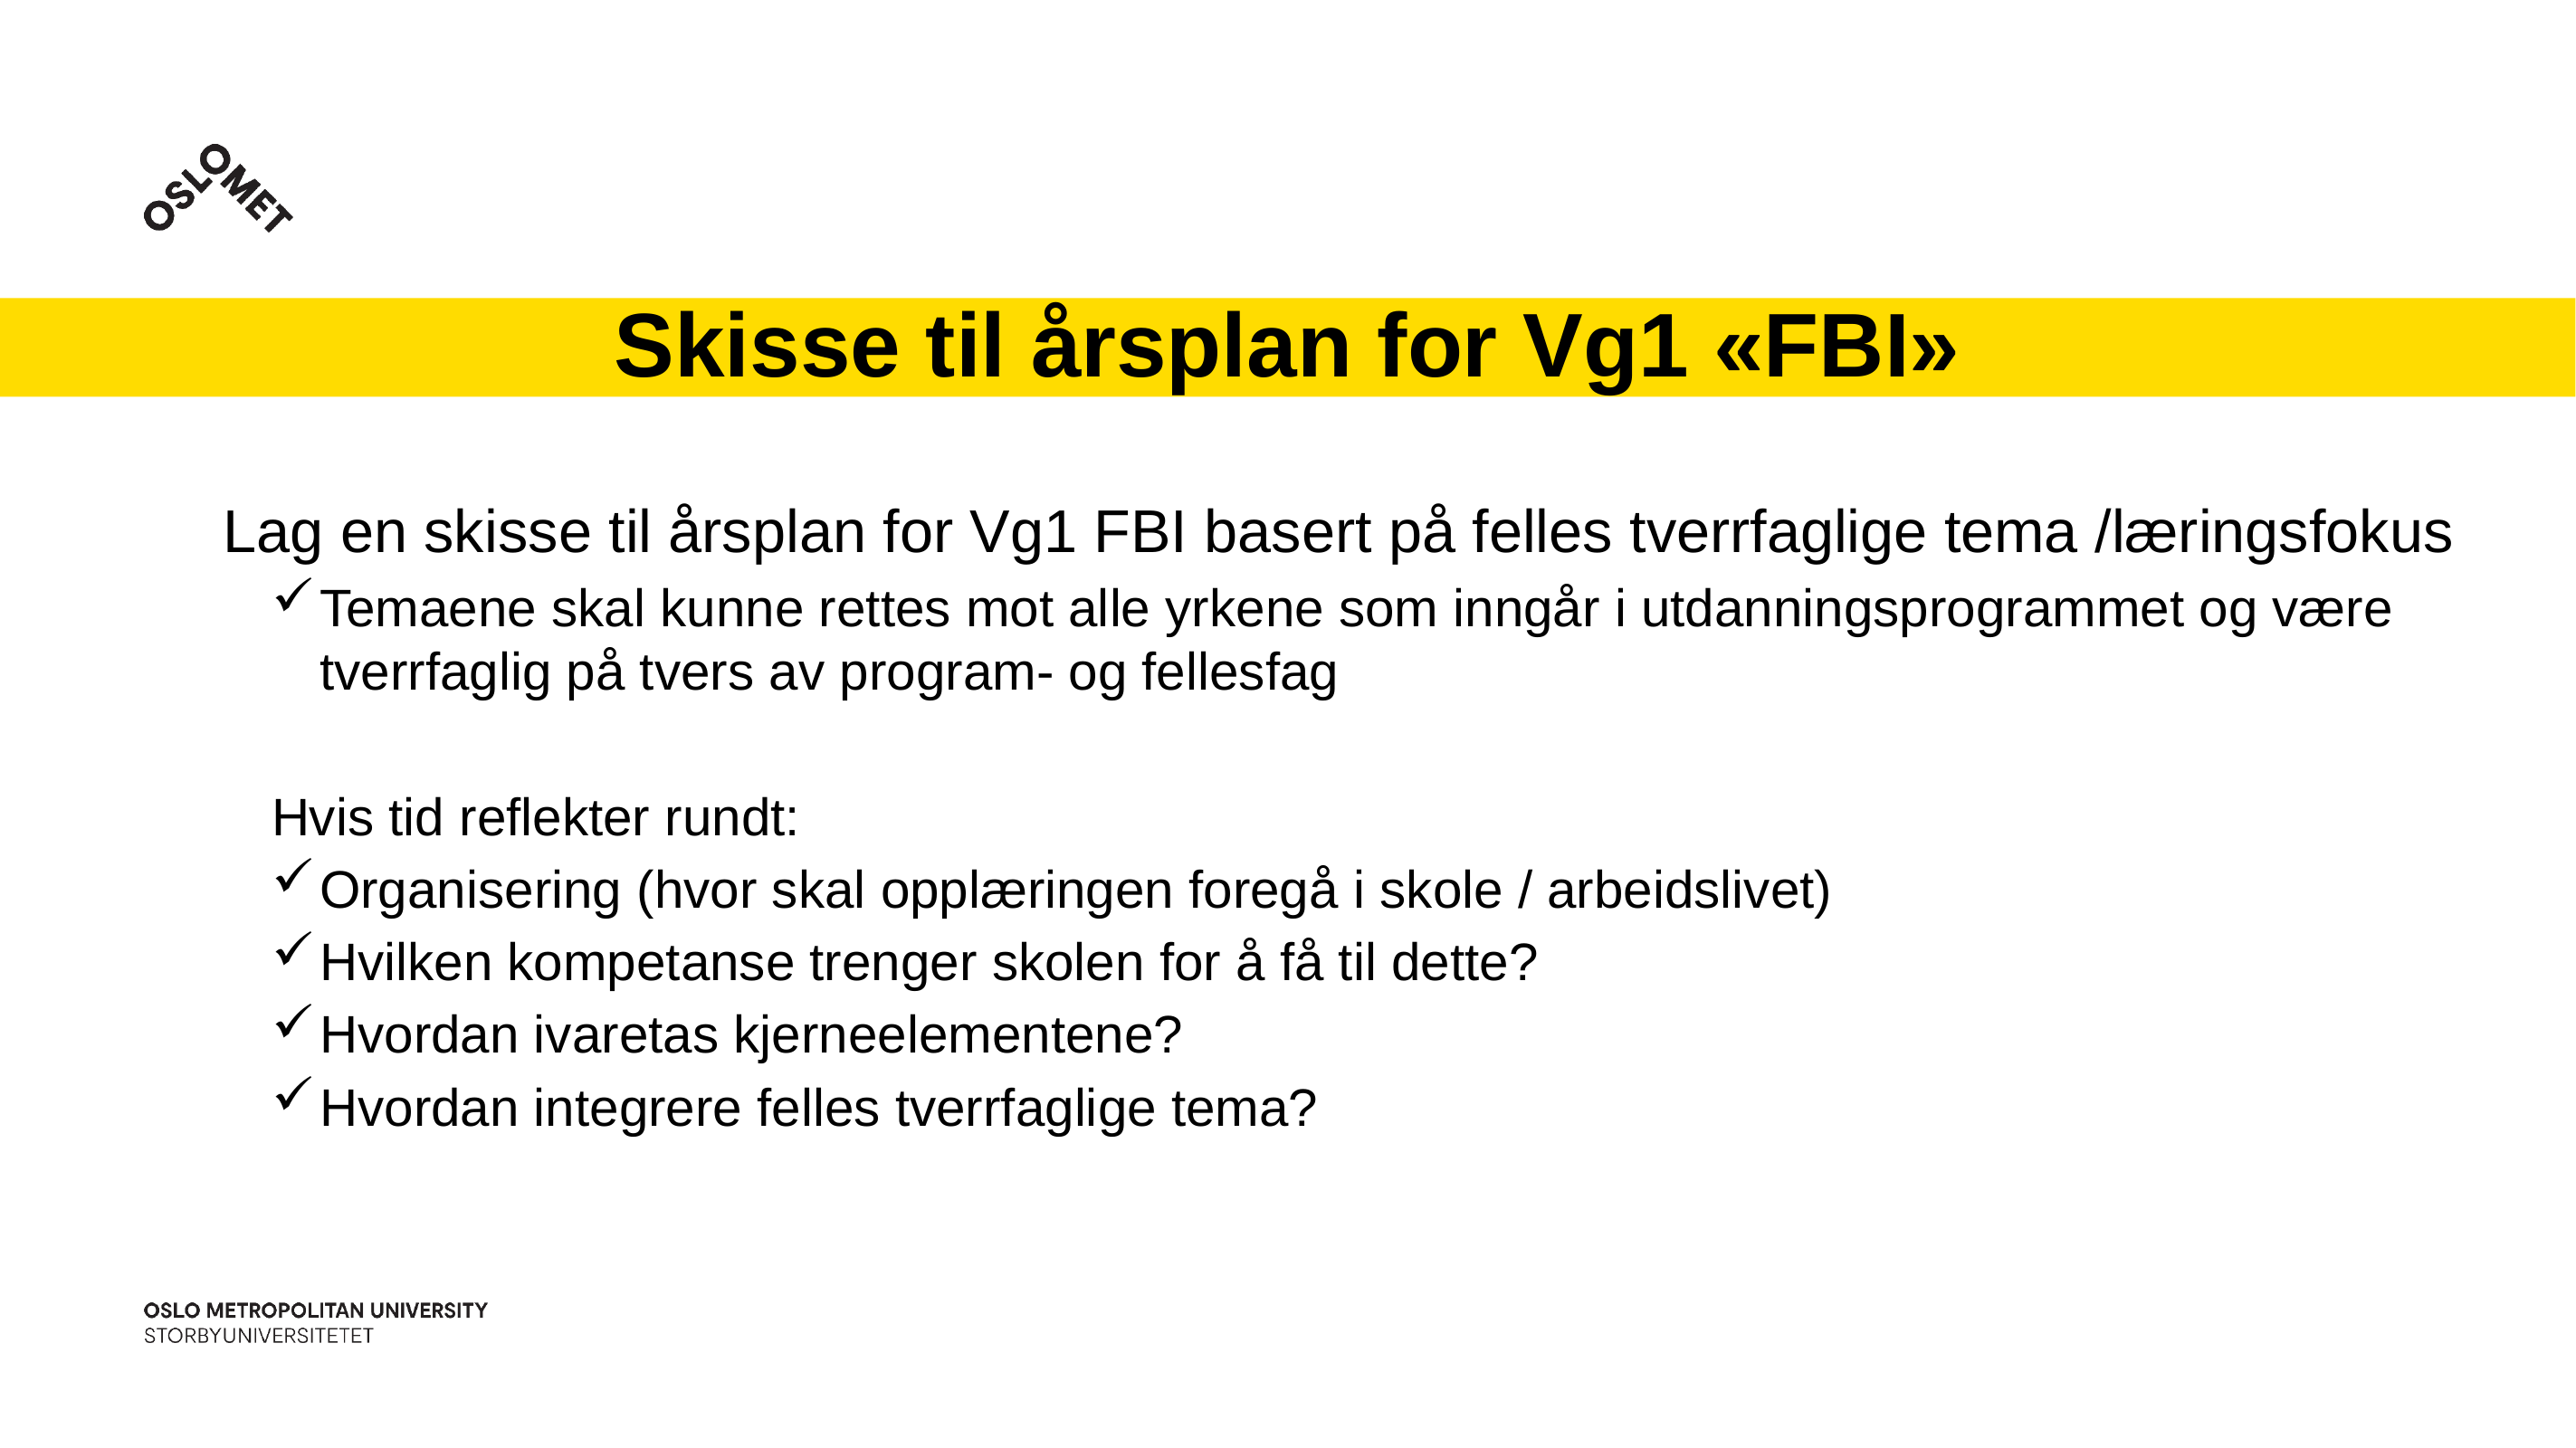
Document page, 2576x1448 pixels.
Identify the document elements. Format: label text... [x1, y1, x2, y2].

picture [144, 144, 293, 233]
list Lag en skisse til årsplan for Vg1 FBI basert på felles tverrfaglige tema /læringsfokus Temaene skal kunne rettes mot alle yrkene som inngår i utdanningsprogrammet og være tverrfaglig på tvers av program- og fellesfag Hvis tid reflekter rundt: Organisering (hvor skal opplæringen foregå i skole / arbeidslivet) Hvilken kompetanse trenger skolen for å få til dette? Hvordan ivaretas kjerneelementene? Hvordan integrere felles tverrfaglige tema? [175, 382, 2458, 1148]
picture [144, 1302, 488, 1343]
title Skisse til årsplan for Vg1 «FBI» [0, 298, 2576, 397]
